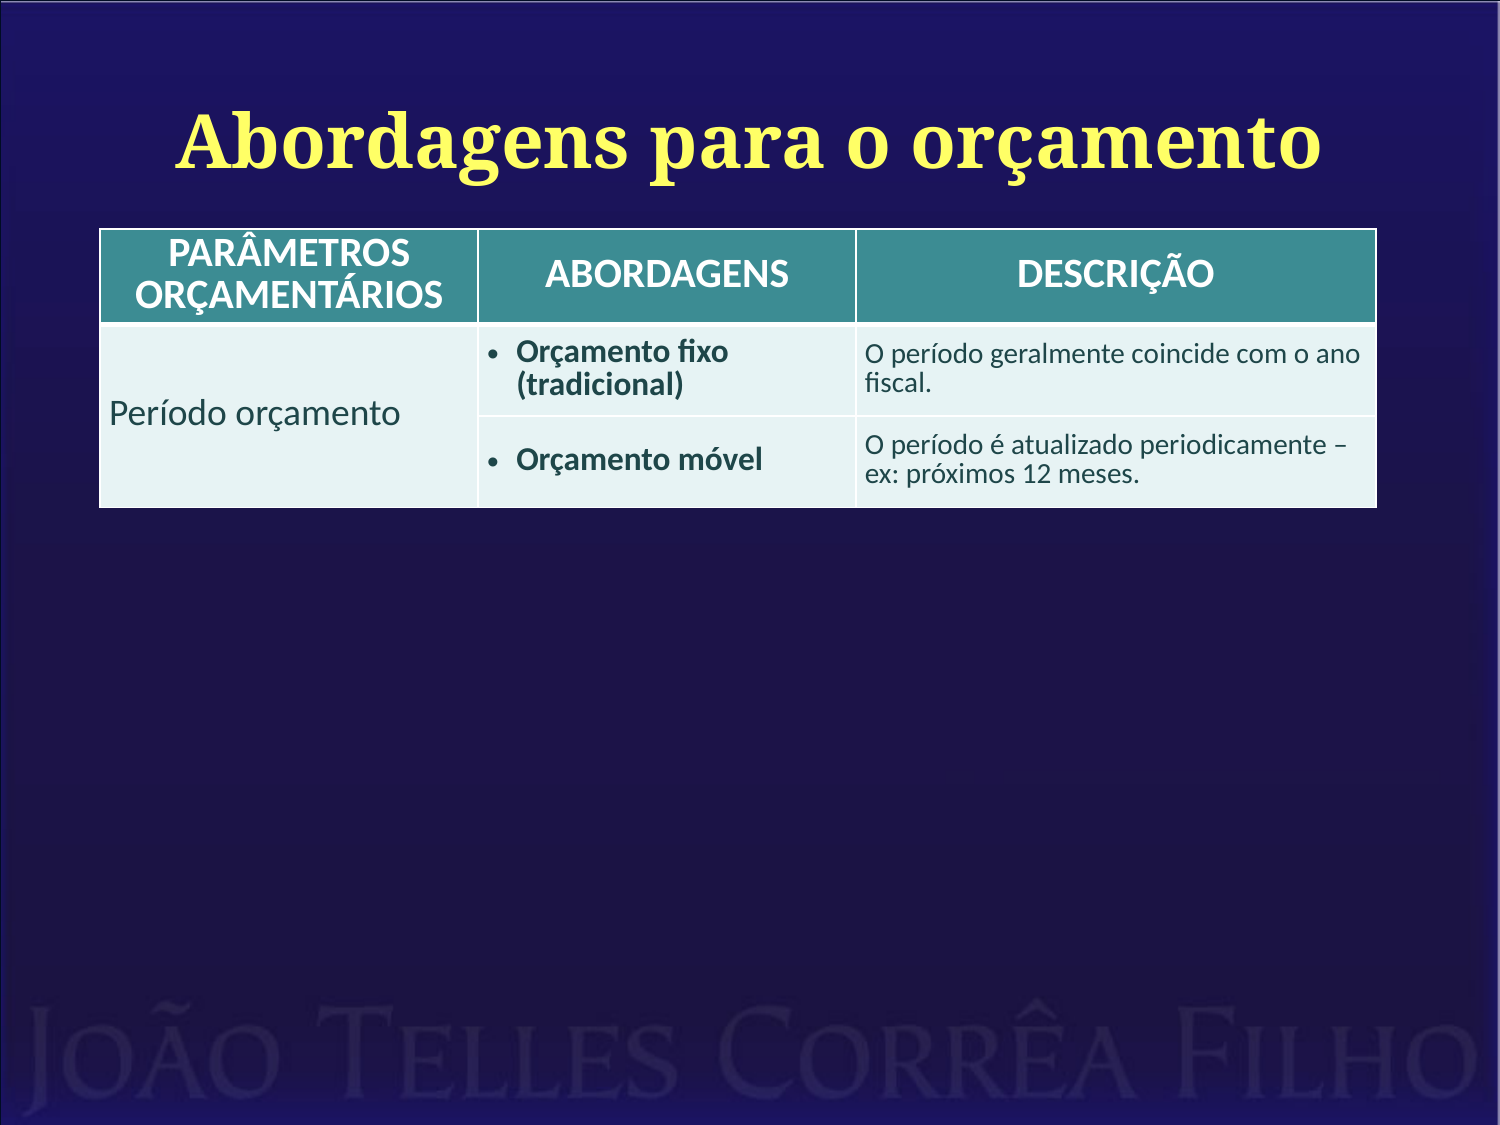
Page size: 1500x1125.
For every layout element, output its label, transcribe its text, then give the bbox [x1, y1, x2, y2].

table_cell O período geralmente coincide com o ano fiscal. [857, 327, 1375, 415]
table_cell Orçamento fixo (tradicional) [479, 327, 855, 415]
table_cell Orçamento móvel [479, 417, 855, 507]
table_header PARÂMETROS ORÇAMENTÁRIOS [101, 230, 477, 322]
picture [1, 1, 1500, 1125]
table_cell Período orçamento [101, 327, 477, 507]
table_header DESCRIÇÃO [857, 230, 1375, 322]
title Abordagens para o orçamento [74, 44, 1426, 233]
table_cell O período é atualizado periodicamente – ex: próximos 12 meses. [857, 417, 1375, 507]
table_header ABORDAGENS [479, 230, 855, 322]
